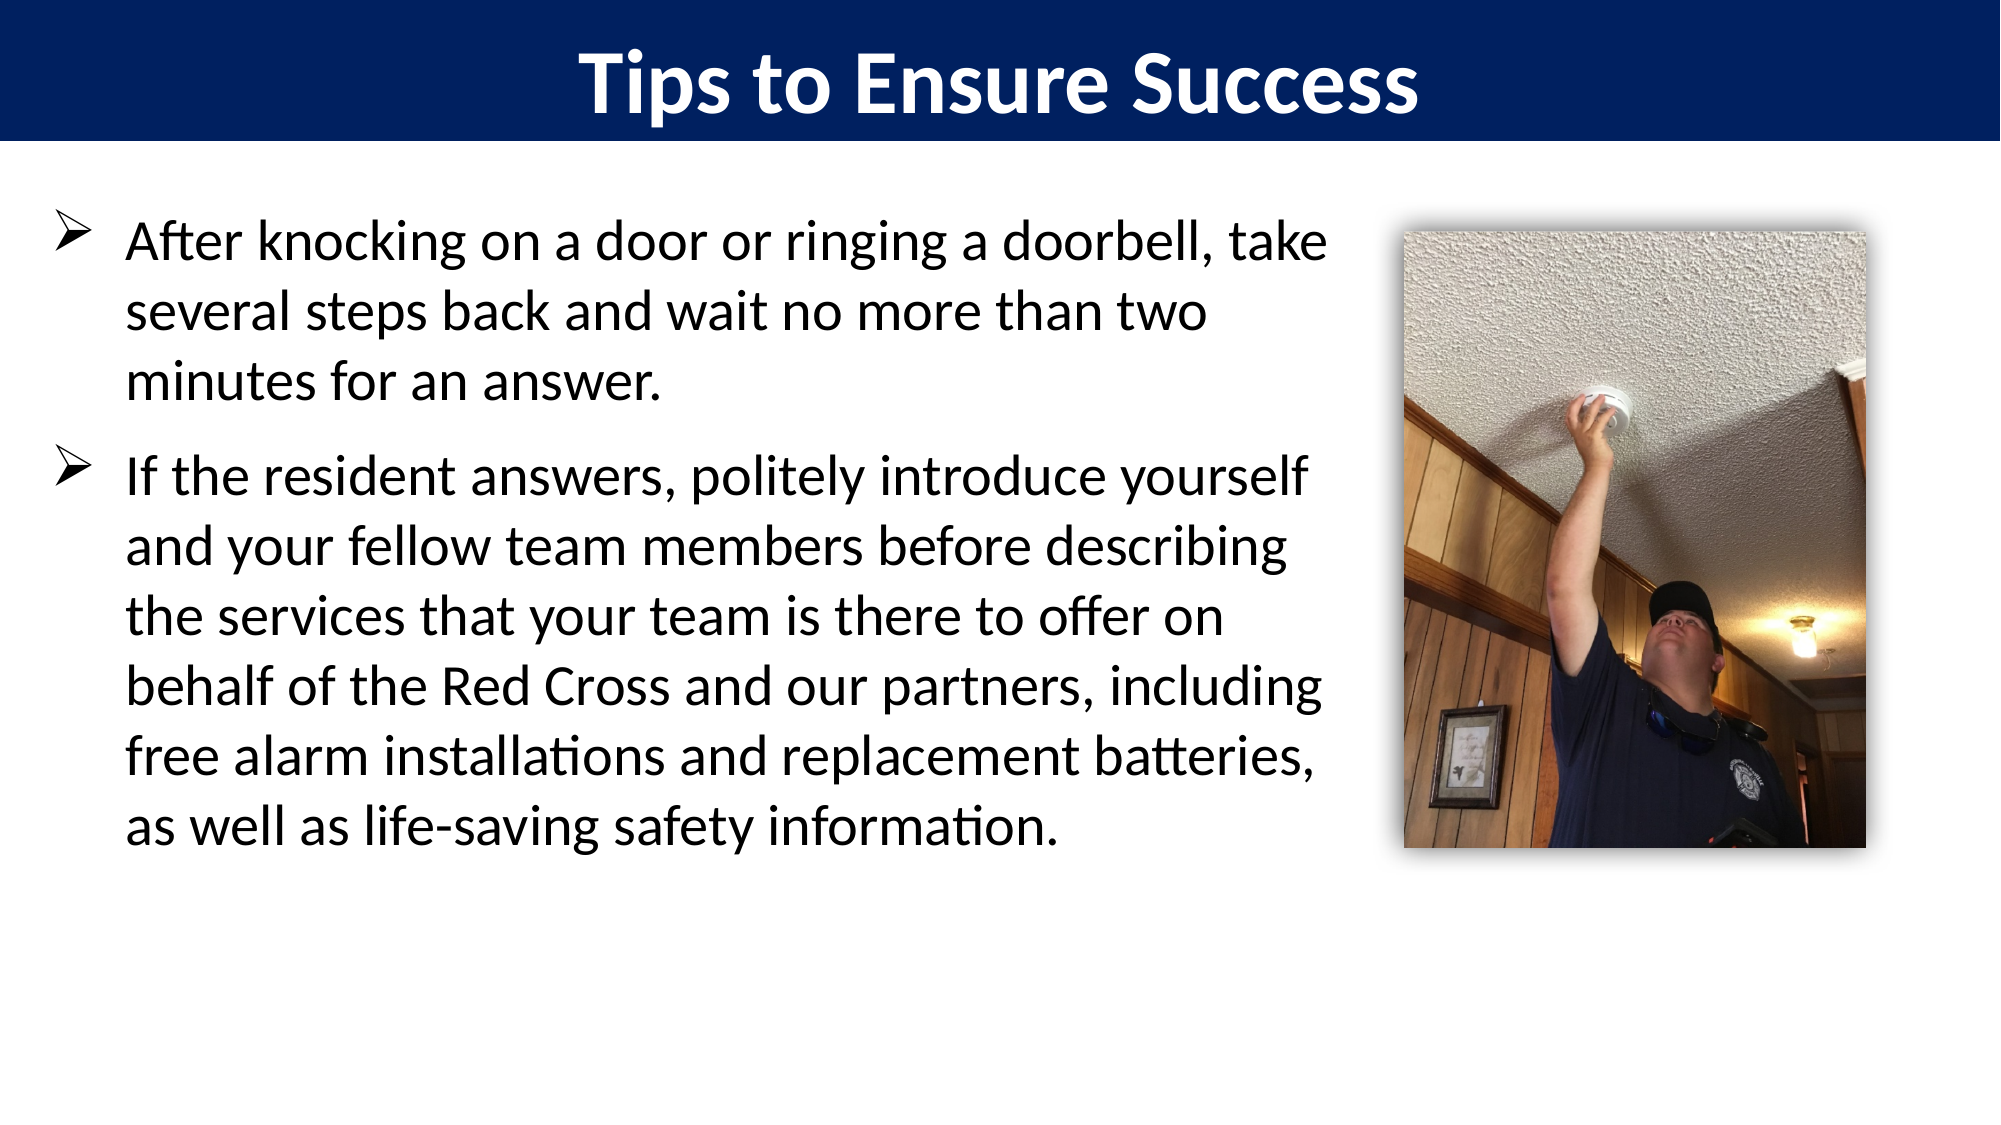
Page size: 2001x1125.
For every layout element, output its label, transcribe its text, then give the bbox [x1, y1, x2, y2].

picture [1326, 232, 1943, 847]
text_box After knocking on a door or ringing a doorbell, take several steps back and wait no more than two minutes for an answer. If the resident answers, politely introduce yourself and your fellow team members before describing the services that your team is there to offer on behalf of the Red Cross and our partners, including free alarm installations and replacement batteries, as well as life-saving safety information. [35, 195, 1357, 865]
text_box Tips to Ensure Success [0, 0, 2000, 141]
